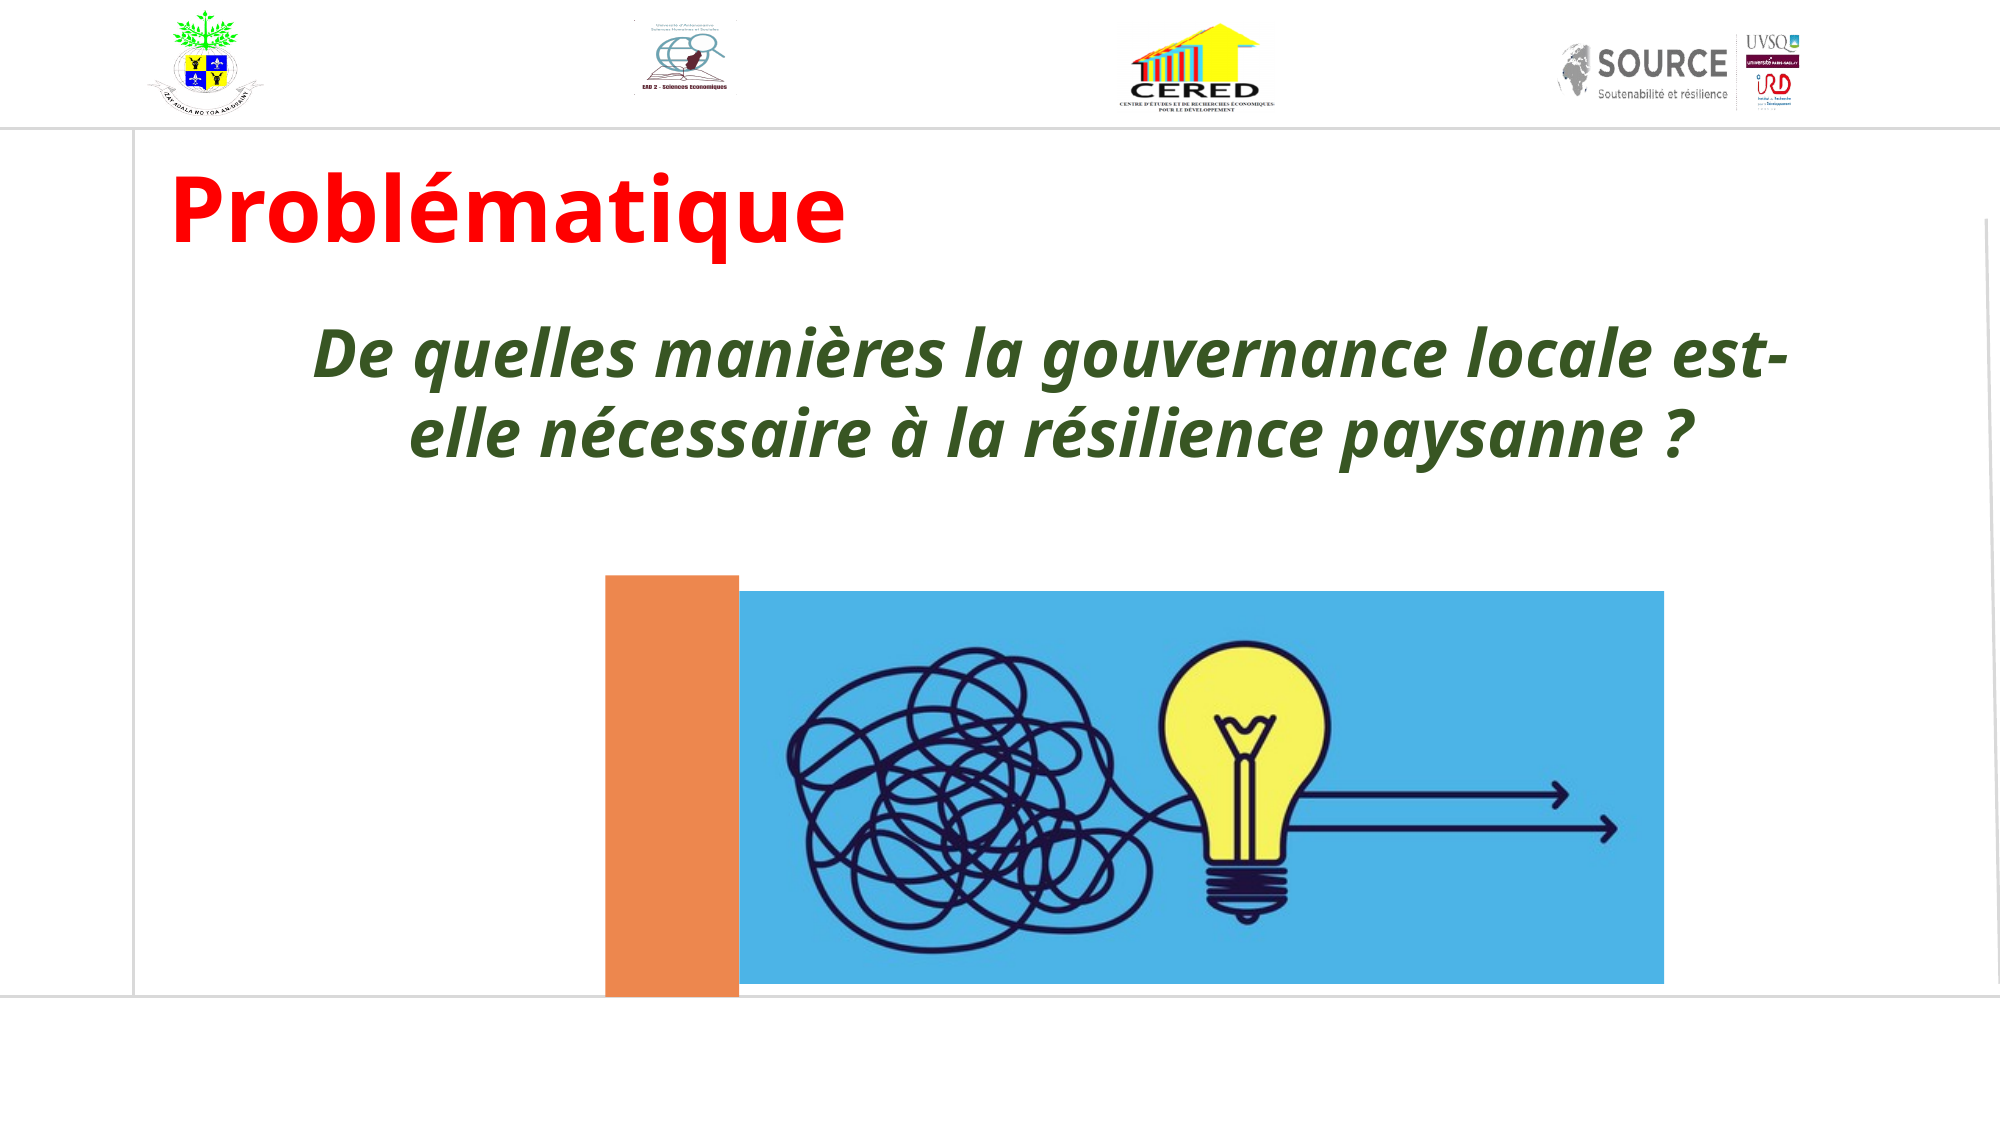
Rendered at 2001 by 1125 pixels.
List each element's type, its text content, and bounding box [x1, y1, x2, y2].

text_box [604, 574, 740, 996]
text_box Problématique [153, 143, 891, 269]
picture [634, 20, 737, 95]
picture [1117, 21, 1275, 113]
picture [739, 591, 1665, 984]
picture [147, 10, 264, 116]
picture [1548, 28, 1808, 116]
text_box De quelles manières la gouvernance locale est-elle nécessaire à la résilience paysanne ? [267, 303, 1836, 479]
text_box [1986, 218, 2000, 984]
